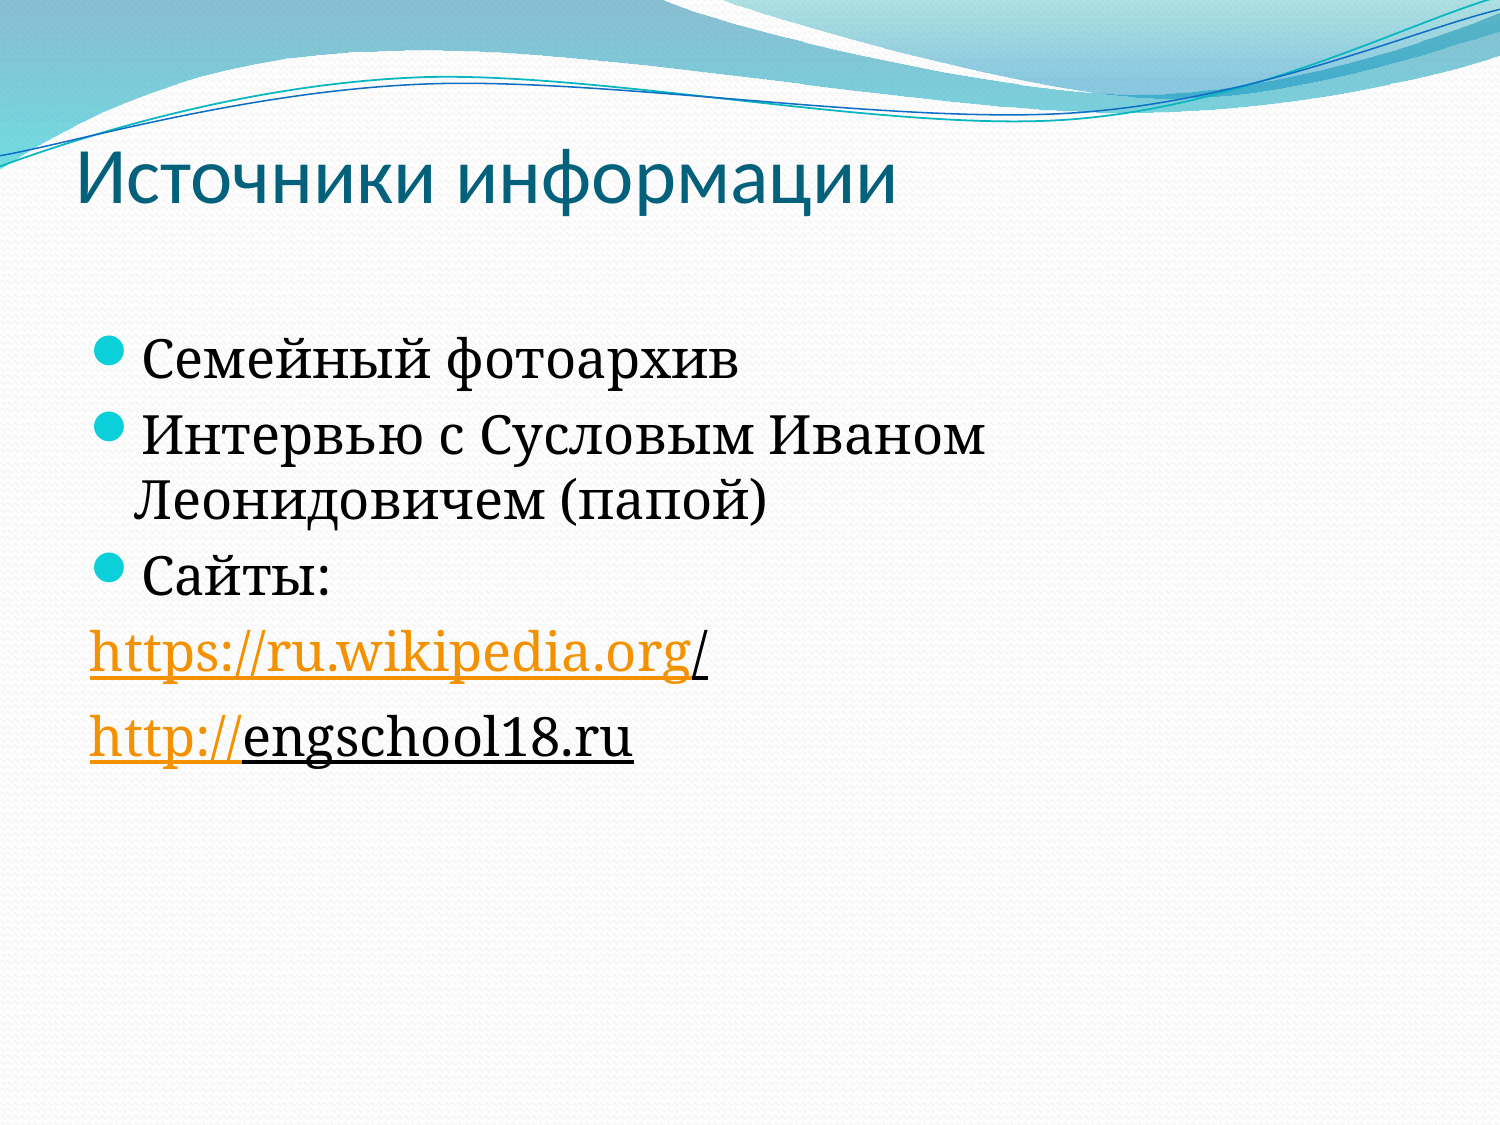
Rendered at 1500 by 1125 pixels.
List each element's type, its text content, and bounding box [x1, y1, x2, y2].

list Семейный фотоархив Интервью с Сусловым Иваном Леонидовичем (папой) Сайты: https://ru.wikipedia.org/ http://engschool18.ru [75, 317, 1425, 1038]
title Источники информации [75, 115, 1425, 220]
